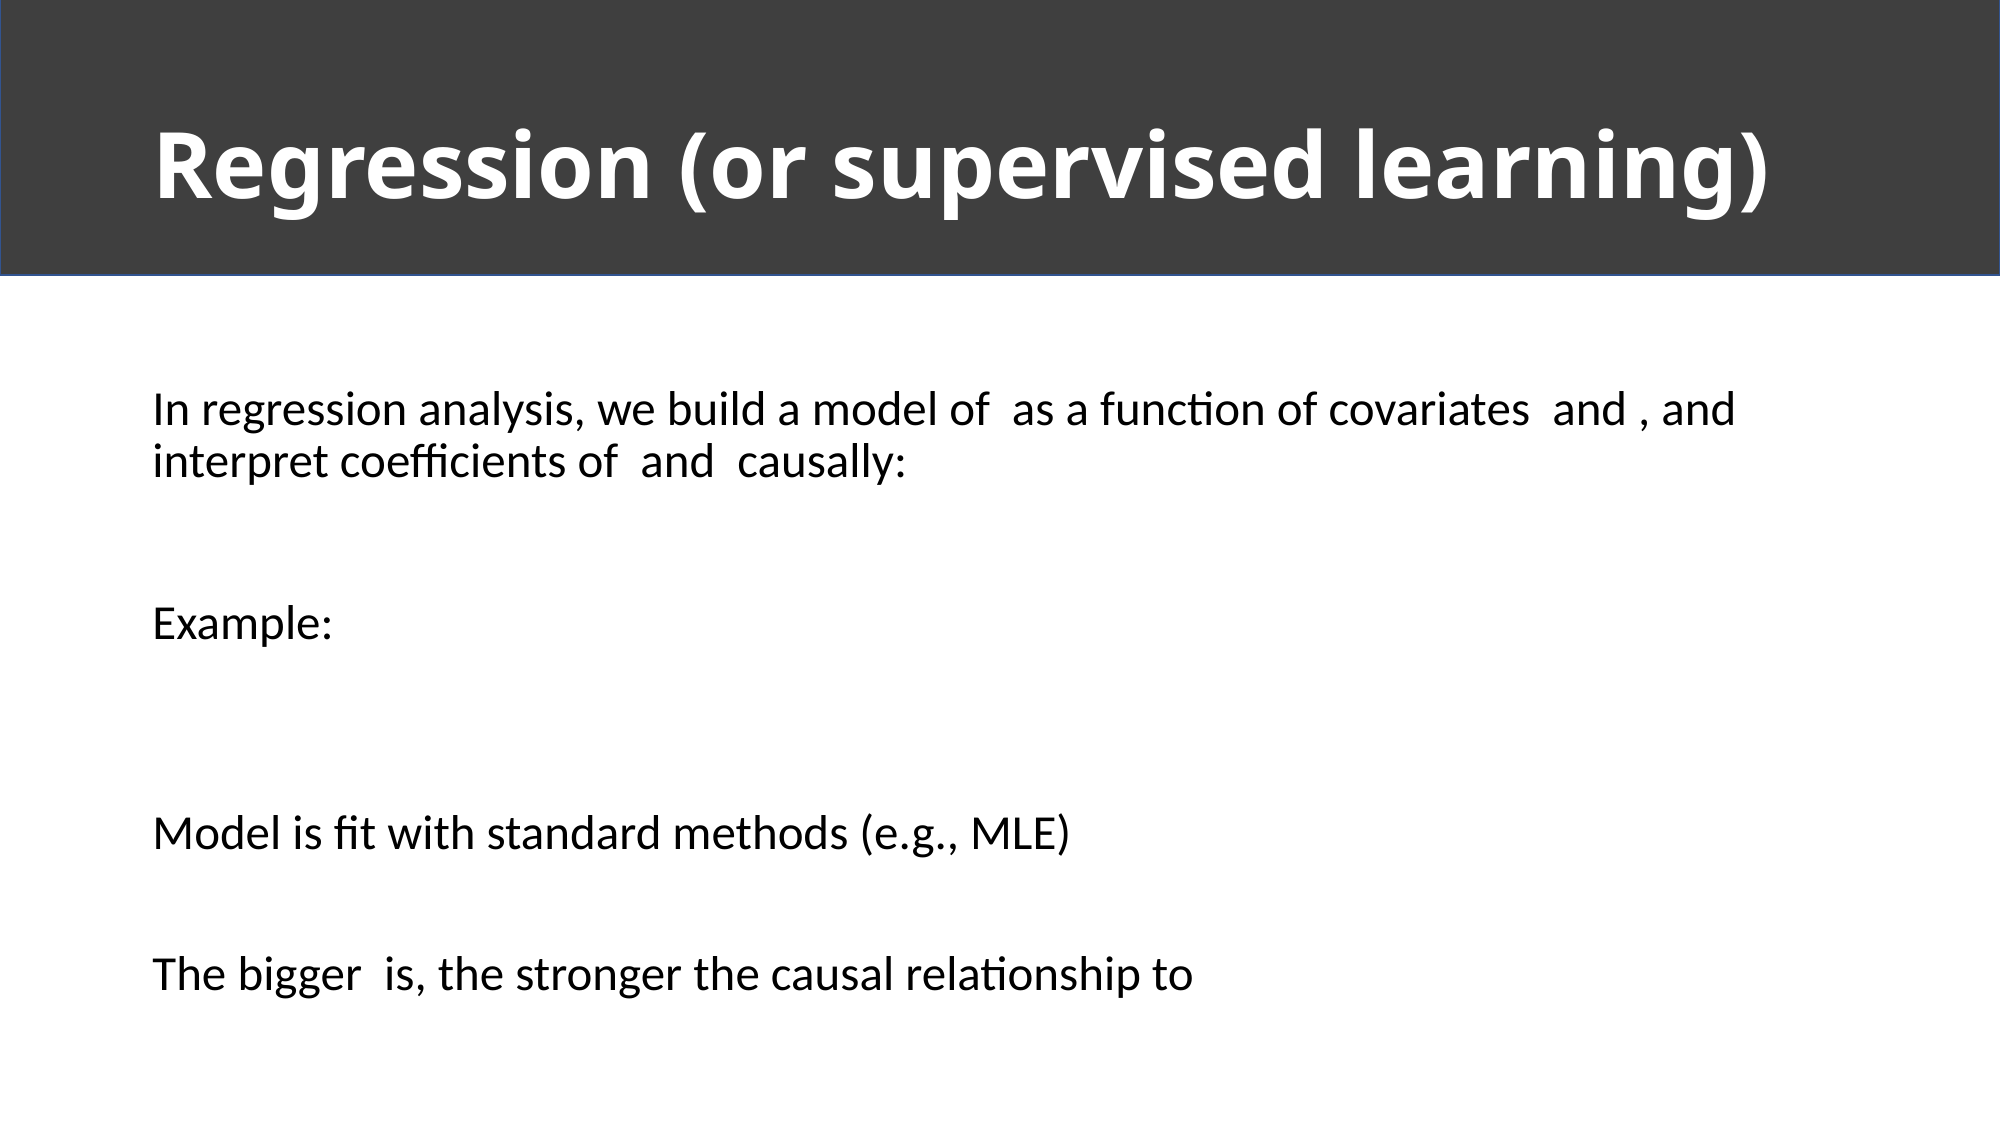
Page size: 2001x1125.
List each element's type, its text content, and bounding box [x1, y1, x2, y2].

text_box [0, 0, 2000, 276]
title Regression (or supervised learning) [137, 59, 1863, 278]
